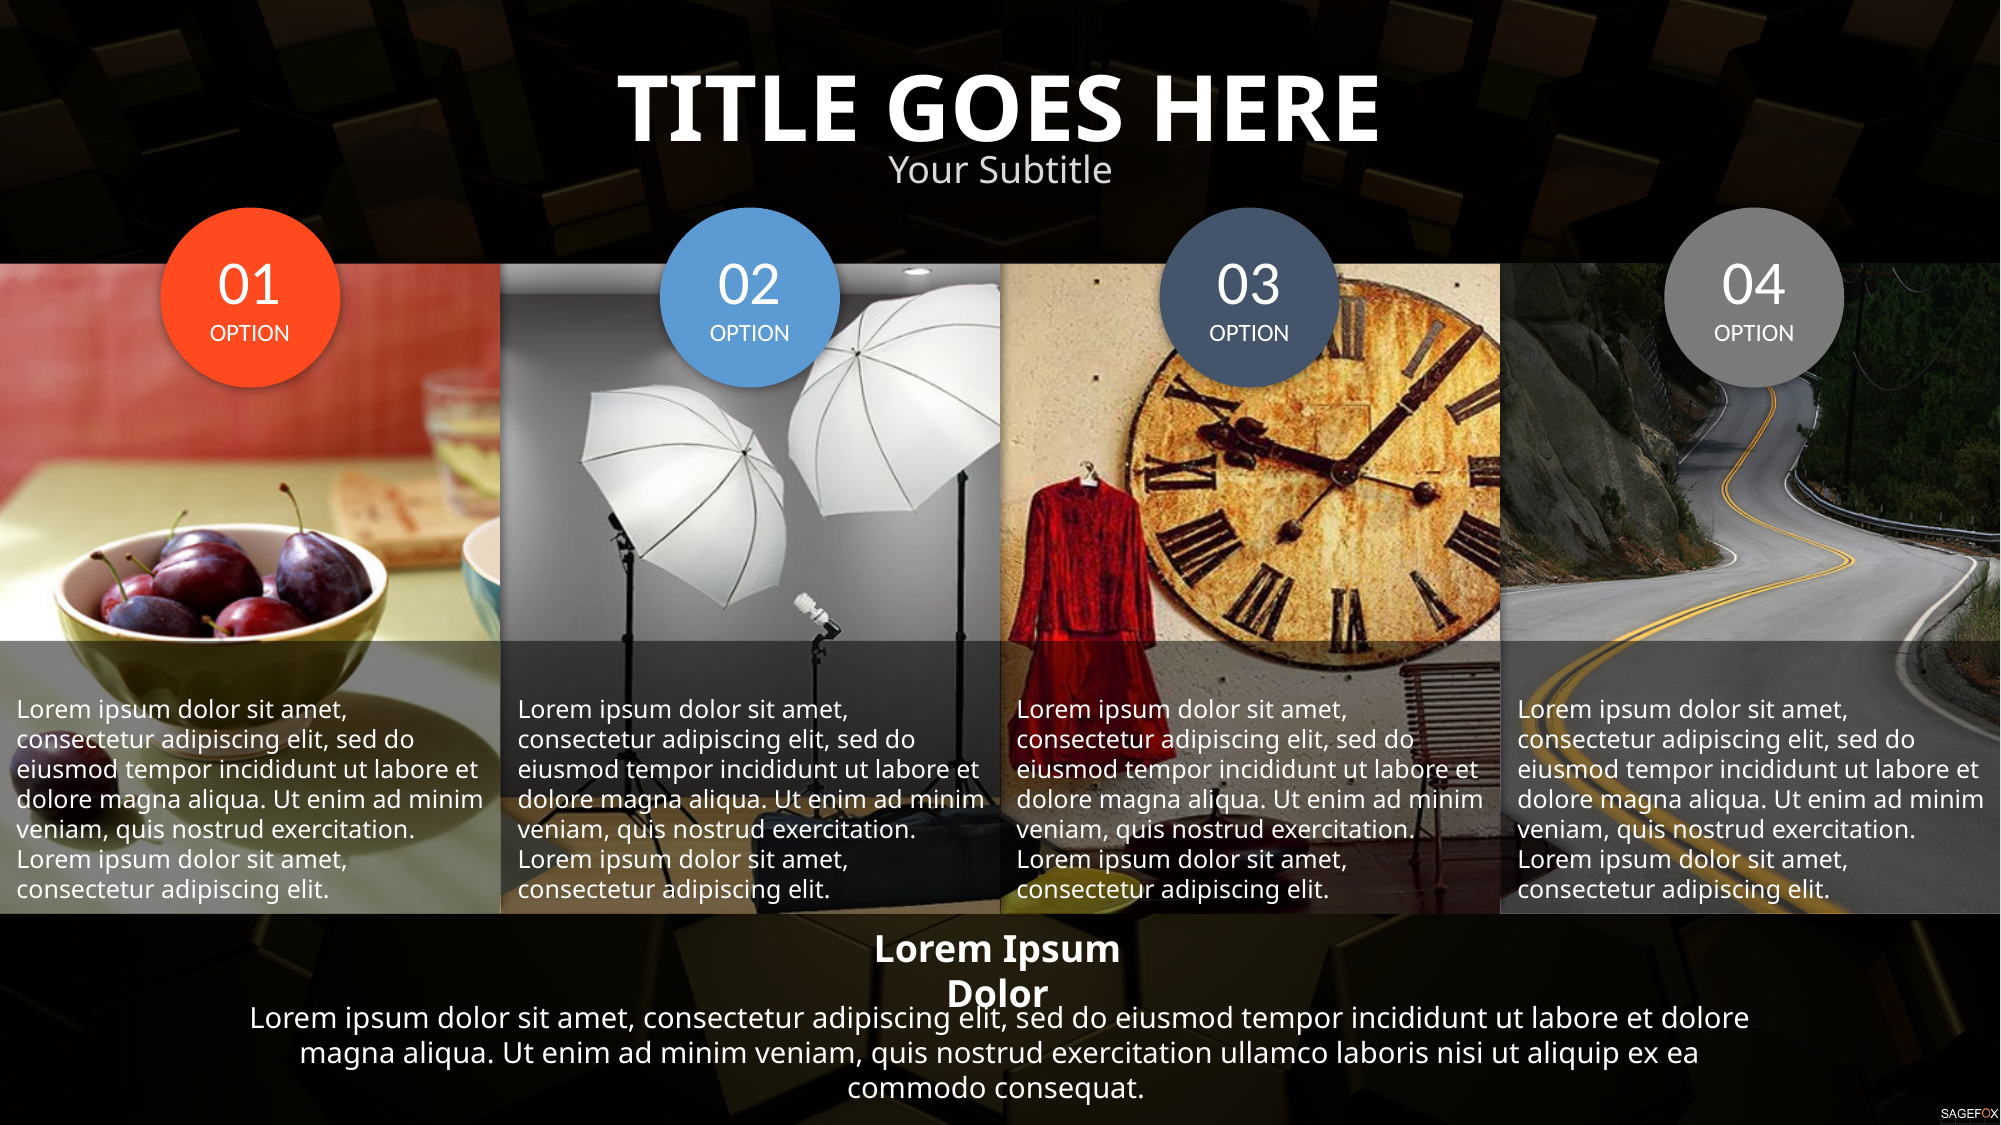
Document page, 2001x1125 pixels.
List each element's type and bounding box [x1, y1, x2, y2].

text_box [999, 640, 1500, 914]
text_box [0, 262, 501, 640]
text_box [659, 207, 840, 388]
text_box [0, 640, 500, 914]
text_box [1510, 263, 2000, 640]
text_box [511, 262, 1002, 640]
picture [0, 0, 2001, 1125]
text_box [160, 207, 341, 388]
text_box [548, 42, 1452, 199]
text_box [1159, 207, 1340, 388]
text_box [1500, 640, 2000, 914]
text_box [1664, 207, 1845, 388]
text_box [500, 640, 999, 914]
text_box [1011, 262, 1501, 640]
text_box [229, 939, 1771, 1078]
